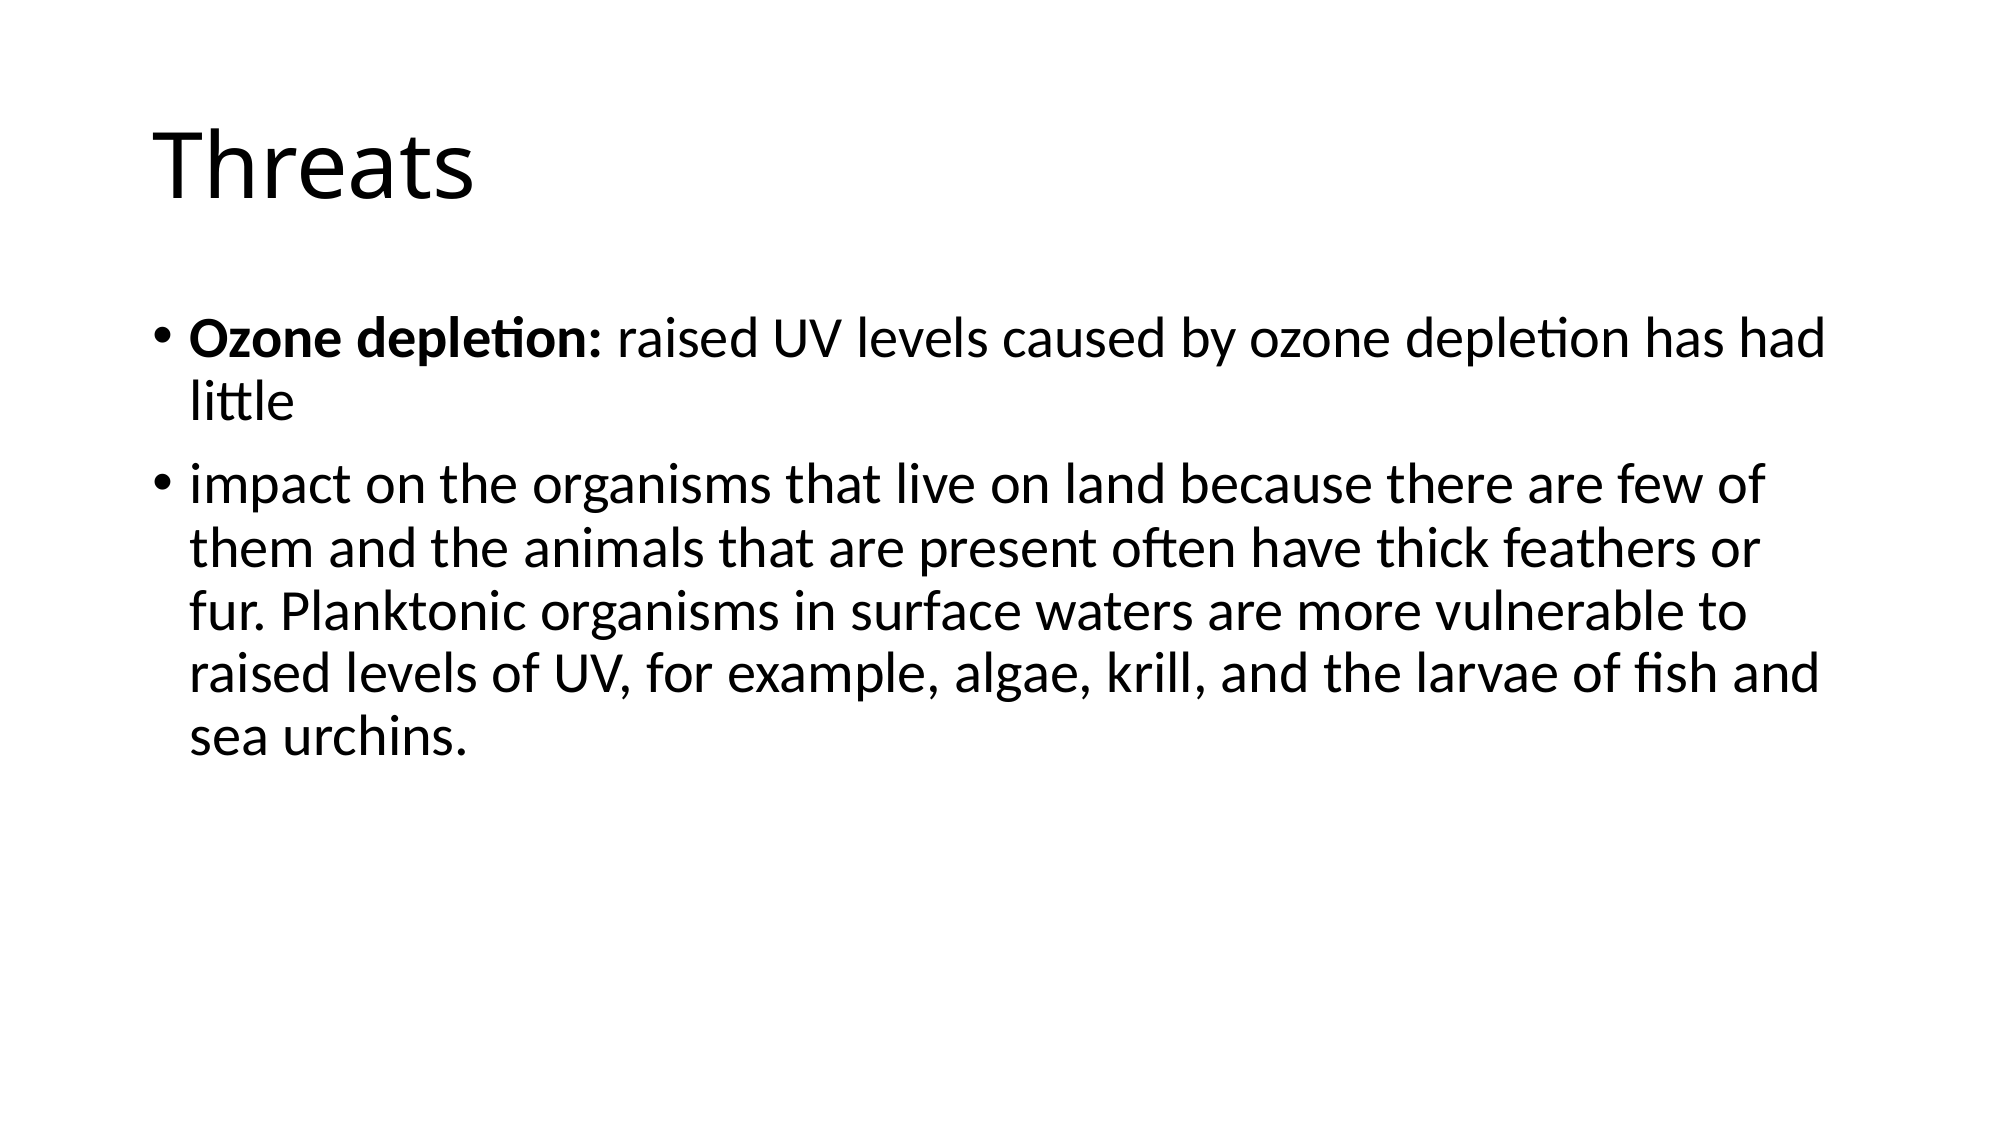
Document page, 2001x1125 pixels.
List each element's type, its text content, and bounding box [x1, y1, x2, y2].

title Threats [137, 59, 1863, 278]
list Ozone depletion: raised UV levels caused by ozone depletion has had little impact on the organisms that live on land because there are few of them and the animals that are present often have thick feathers or fur. Planktonic organisms in surface waters are more vulnerable to raised levels of UV, for example, algae, krill, and the larvae of fish and sea urchins. [137, 299, 1863, 1014]
